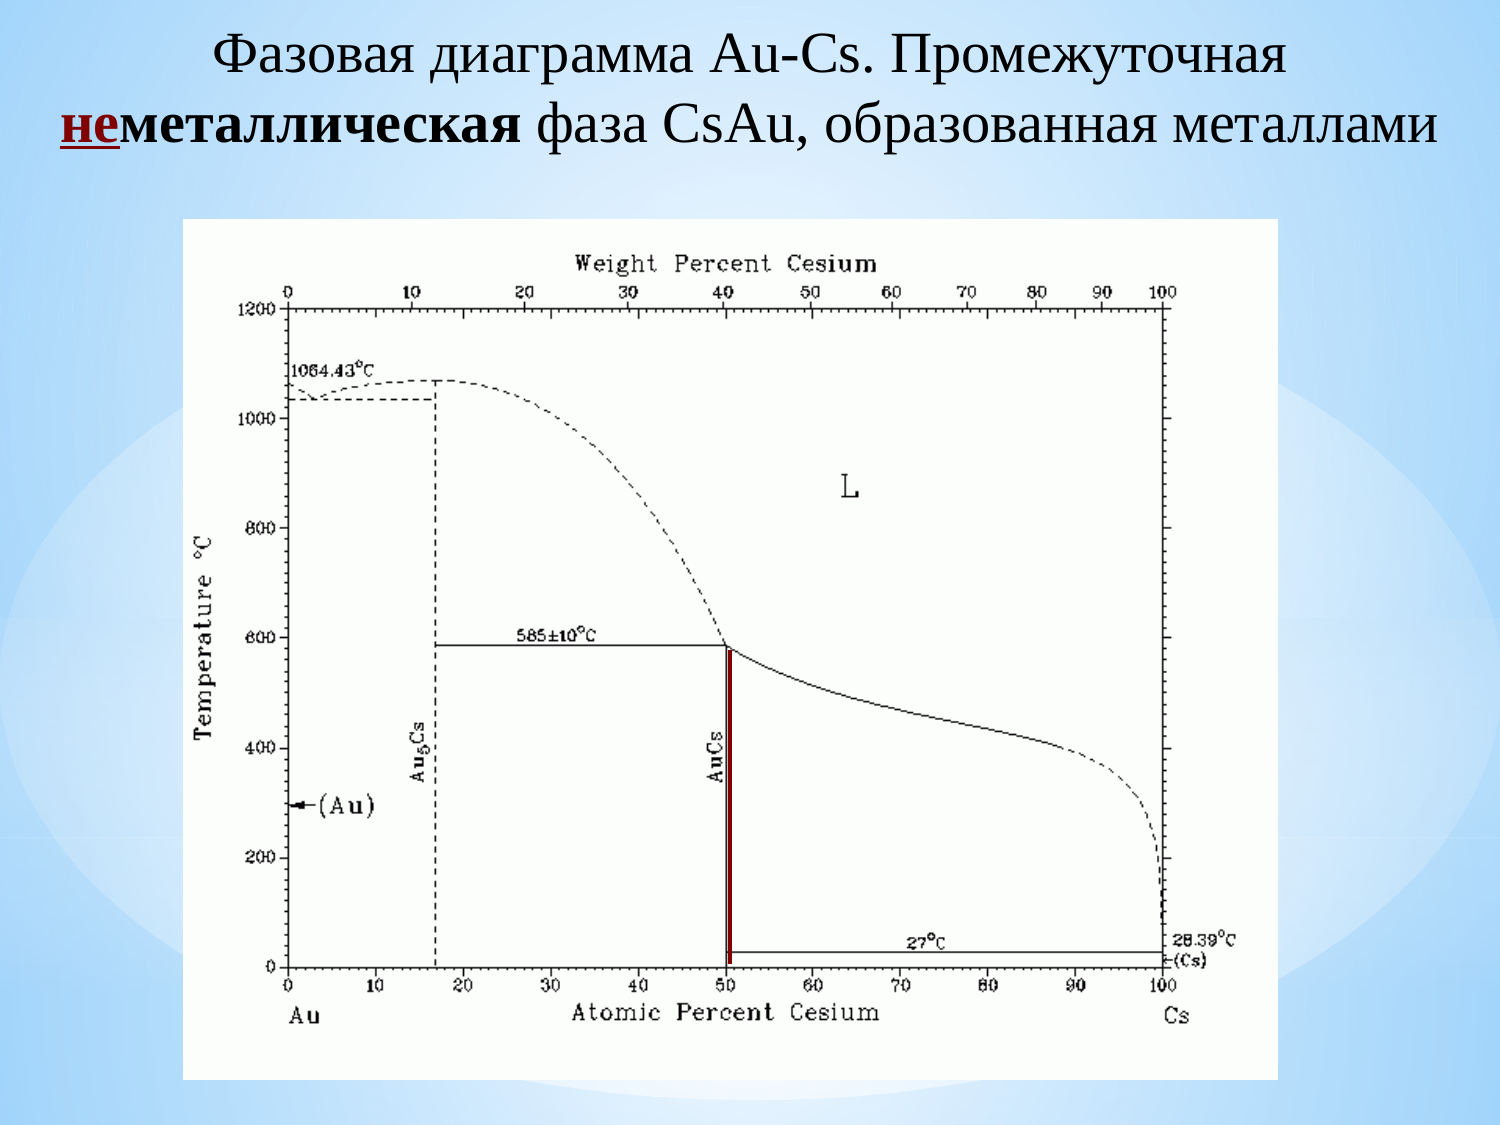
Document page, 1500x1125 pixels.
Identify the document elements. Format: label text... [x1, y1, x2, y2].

picture [183, 219, 1278, 1080]
text_box Фазовая диаграмма Au-Cs. Промежуточная неметаллическая фаза CsAu, образованная металлами [0, 7, 1500, 162]
